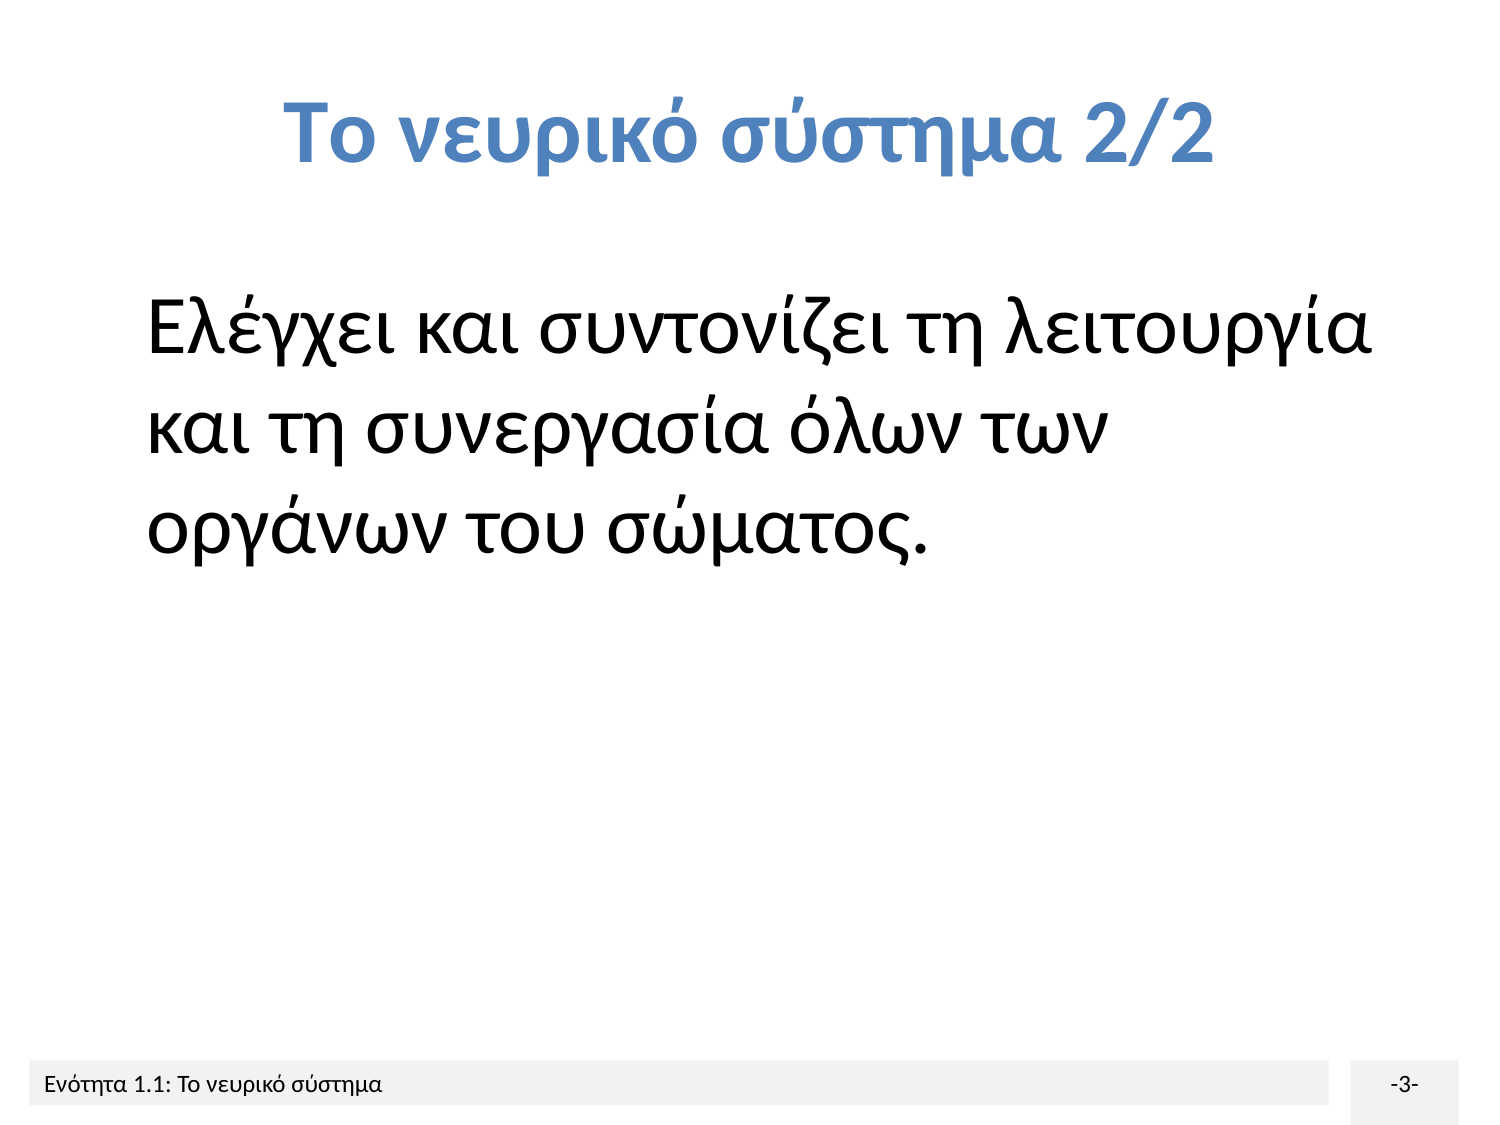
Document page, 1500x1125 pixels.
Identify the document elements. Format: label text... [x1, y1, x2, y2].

title Τo νευρικό σύστημα 2/2 [75, 45, 1425, 207]
list Ελέγχει και συντονίζει τη λειτουργία και τη συνεργασία όλων των οργάνων του σώματος. [75, 262, 1425, 1005]
